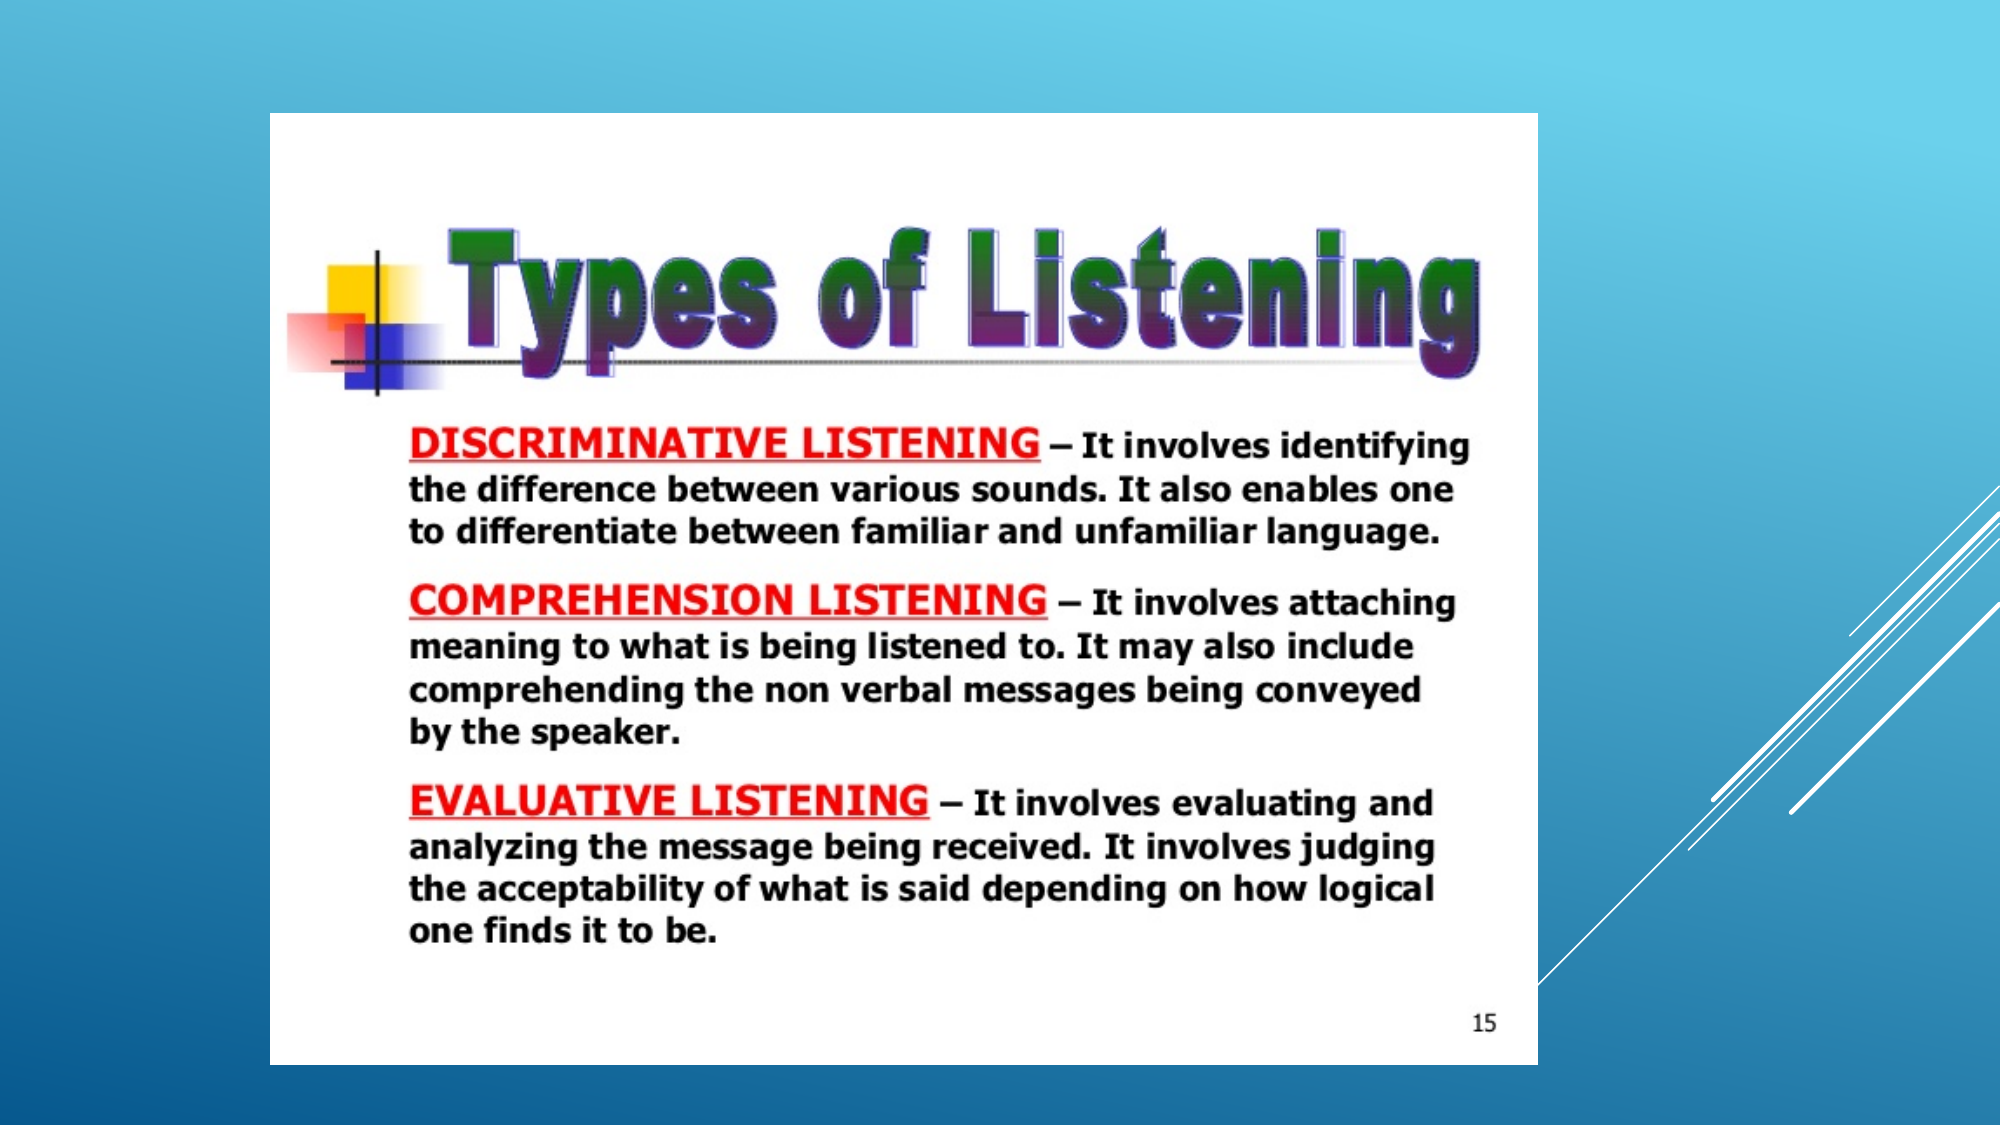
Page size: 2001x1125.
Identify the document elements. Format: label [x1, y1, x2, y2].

picture [269, 113, 1539, 1065]
